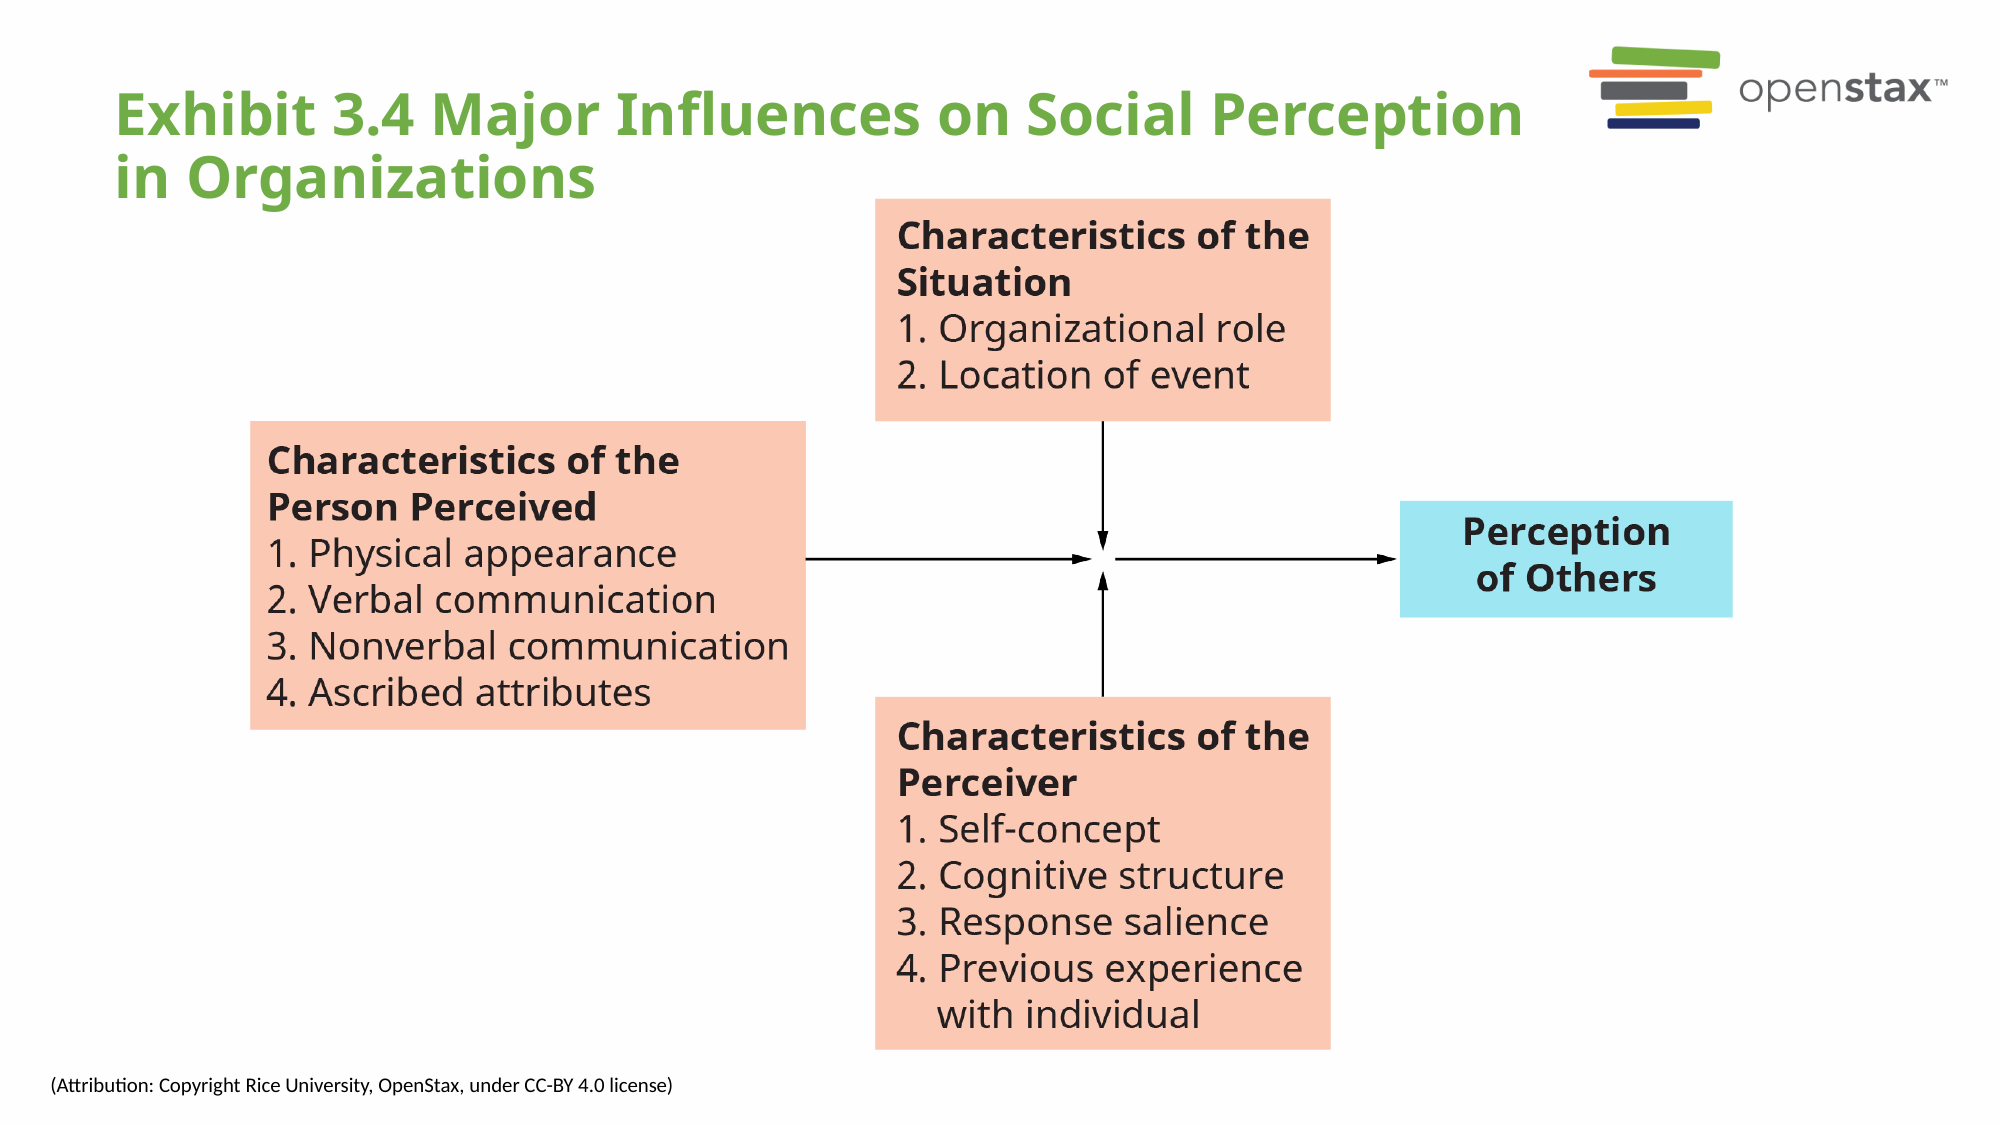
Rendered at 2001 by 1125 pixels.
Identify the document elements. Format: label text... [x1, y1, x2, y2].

picture [0, 0, 2001, 1125]
title Exhibit 3.4 Major Influences on Social Perception in Organizations [99, 39, 1583, 258]
text_box (Attribution: Copyright Rice University, OpenStax, under CC-BY 4.0 license) [35, 1064, 689, 1105]
